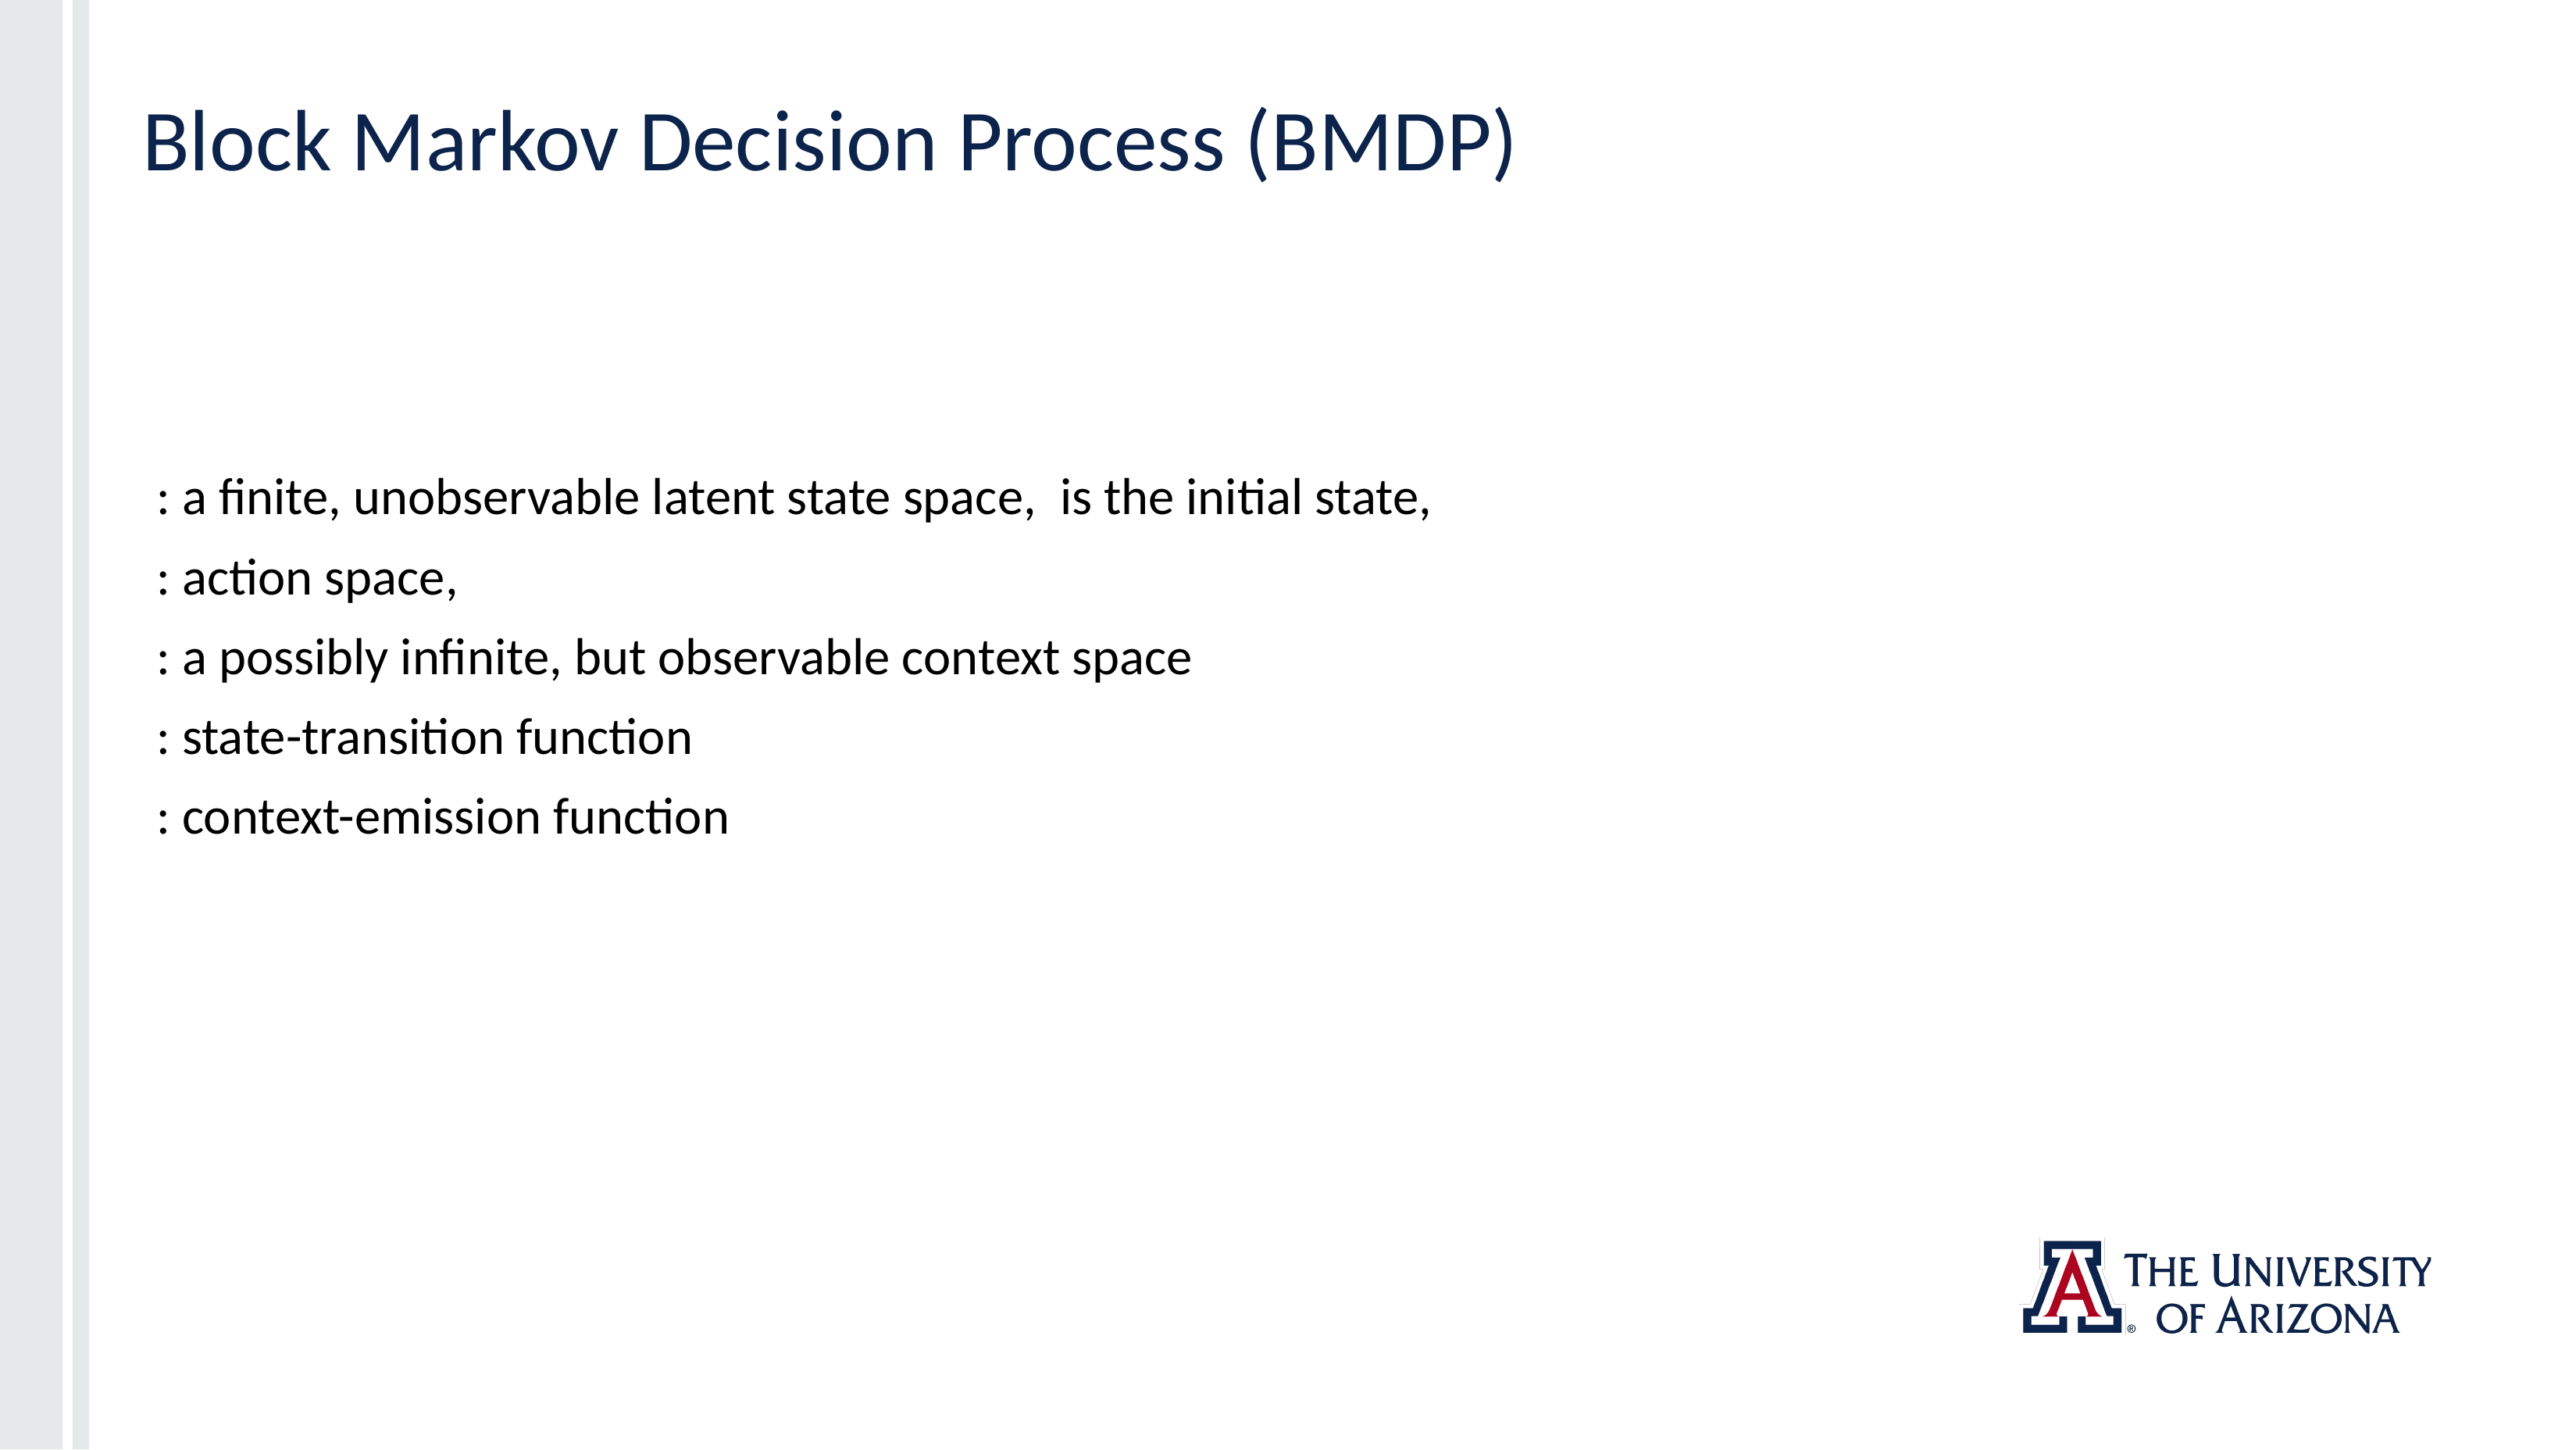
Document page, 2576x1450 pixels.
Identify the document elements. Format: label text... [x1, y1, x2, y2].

picture [2019, 1238, 2432, 1335]
title Block Markov Decision Process (BMDP) [130, 77, 2446, 195]
